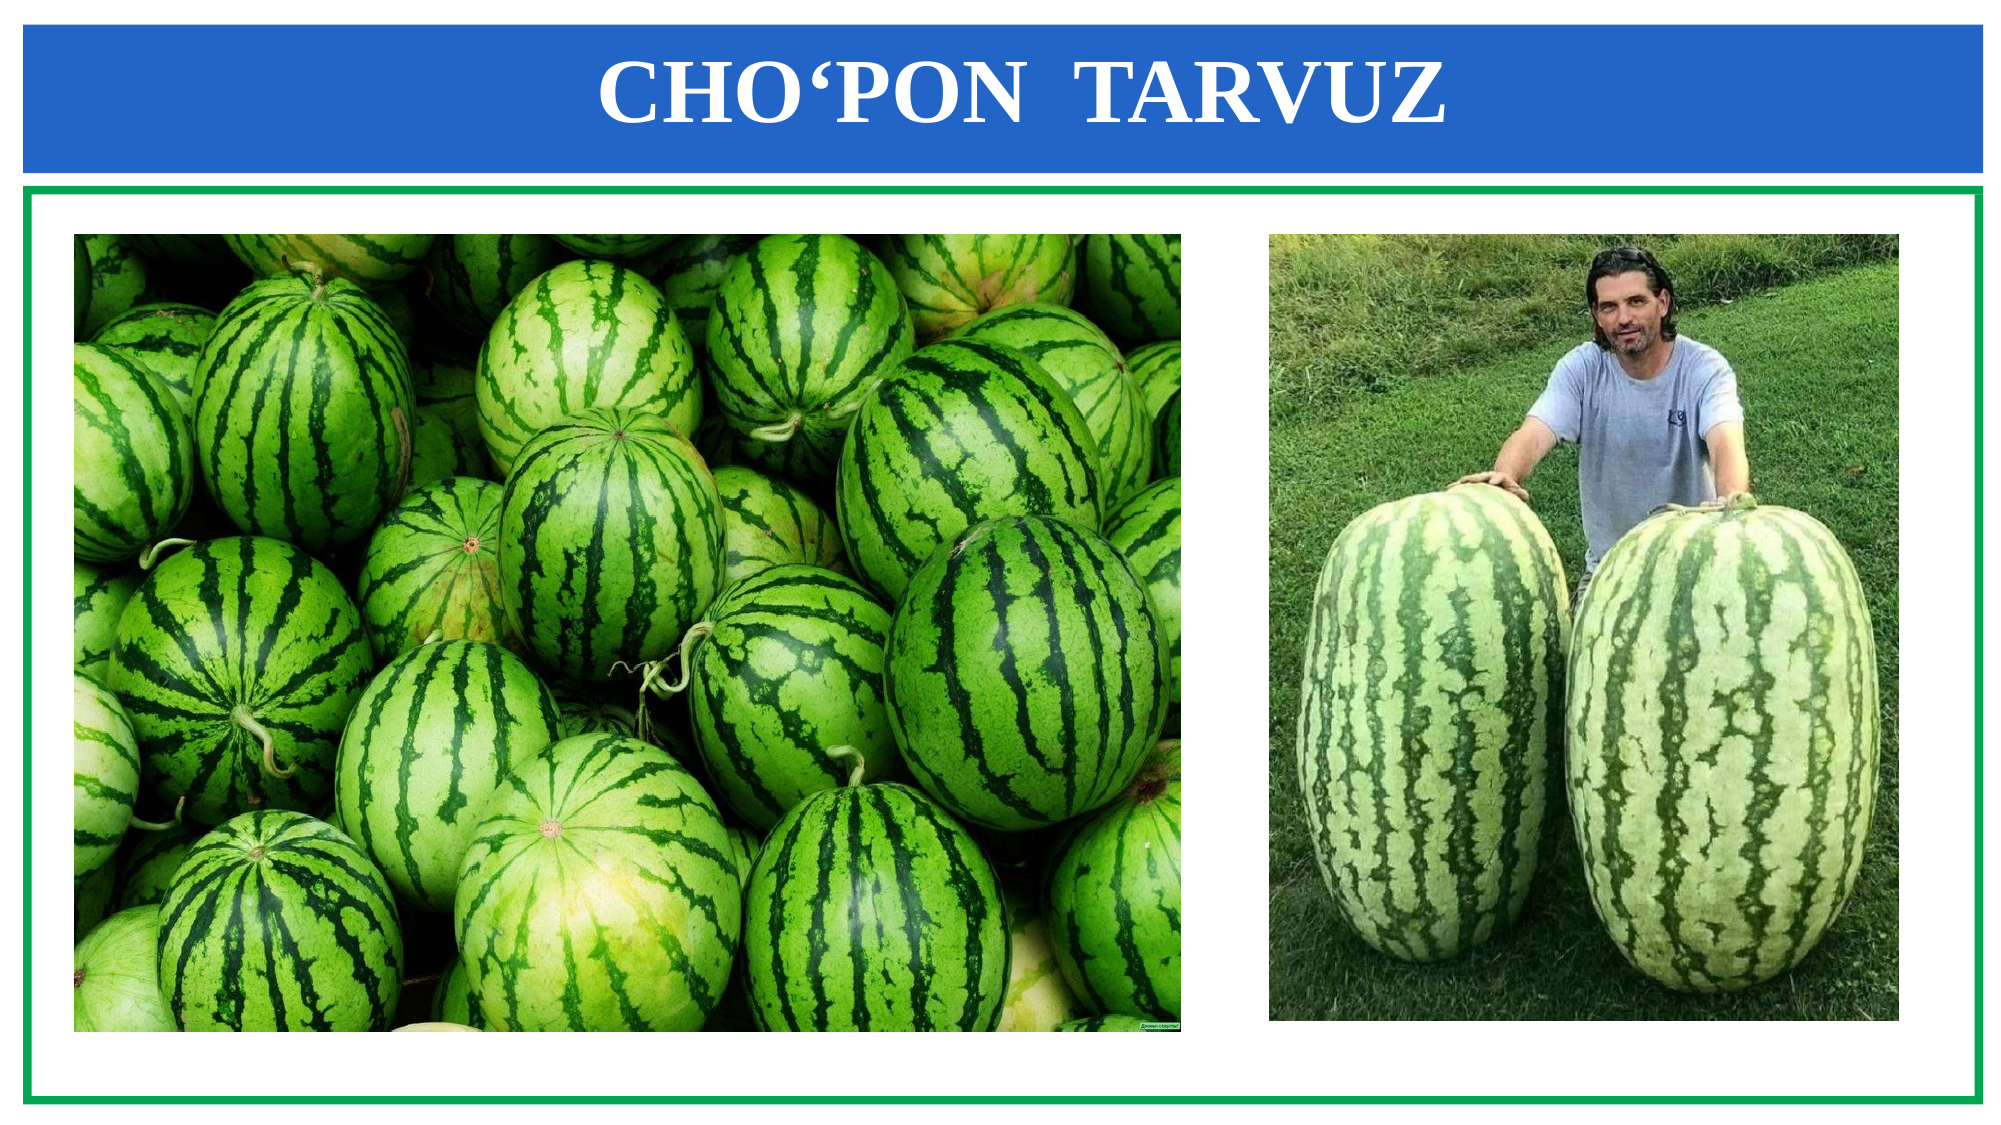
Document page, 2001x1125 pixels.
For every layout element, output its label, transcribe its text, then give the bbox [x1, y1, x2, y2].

picture [1269, 234, 1899, 1021]
picture [73, 234, 1181, 1032]
title CHO‘PON TARVUZ [65, 29, 1983, 175]
